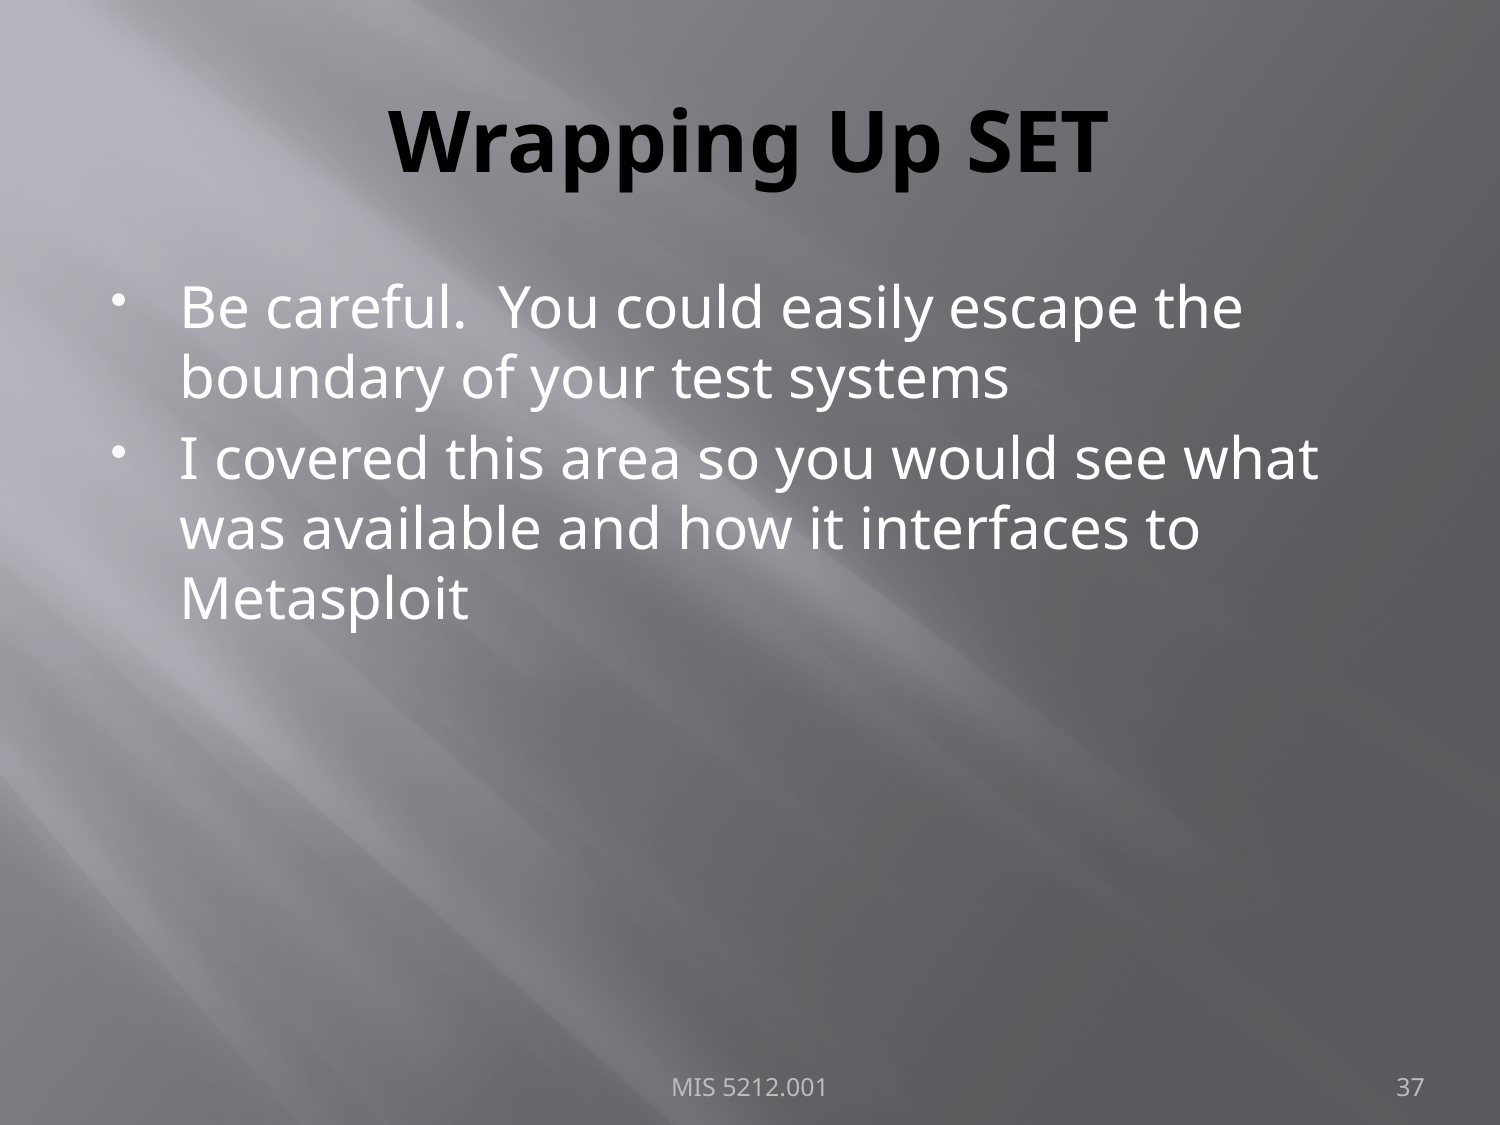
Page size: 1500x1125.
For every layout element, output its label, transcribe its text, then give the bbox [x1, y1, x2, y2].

slide_number 37 [1299, 1052, 1425, 1113]
title Wrapping Up SET [75, 45, 1425, 233]
footer MIS 5212.001 [512, 1052, 988, 1113]
list Be careful. You could easily escape the boundary of your test systems I covered this area so you would see what was available and how it interfaces to Metasploit [75, 262, 1425, 1035]
